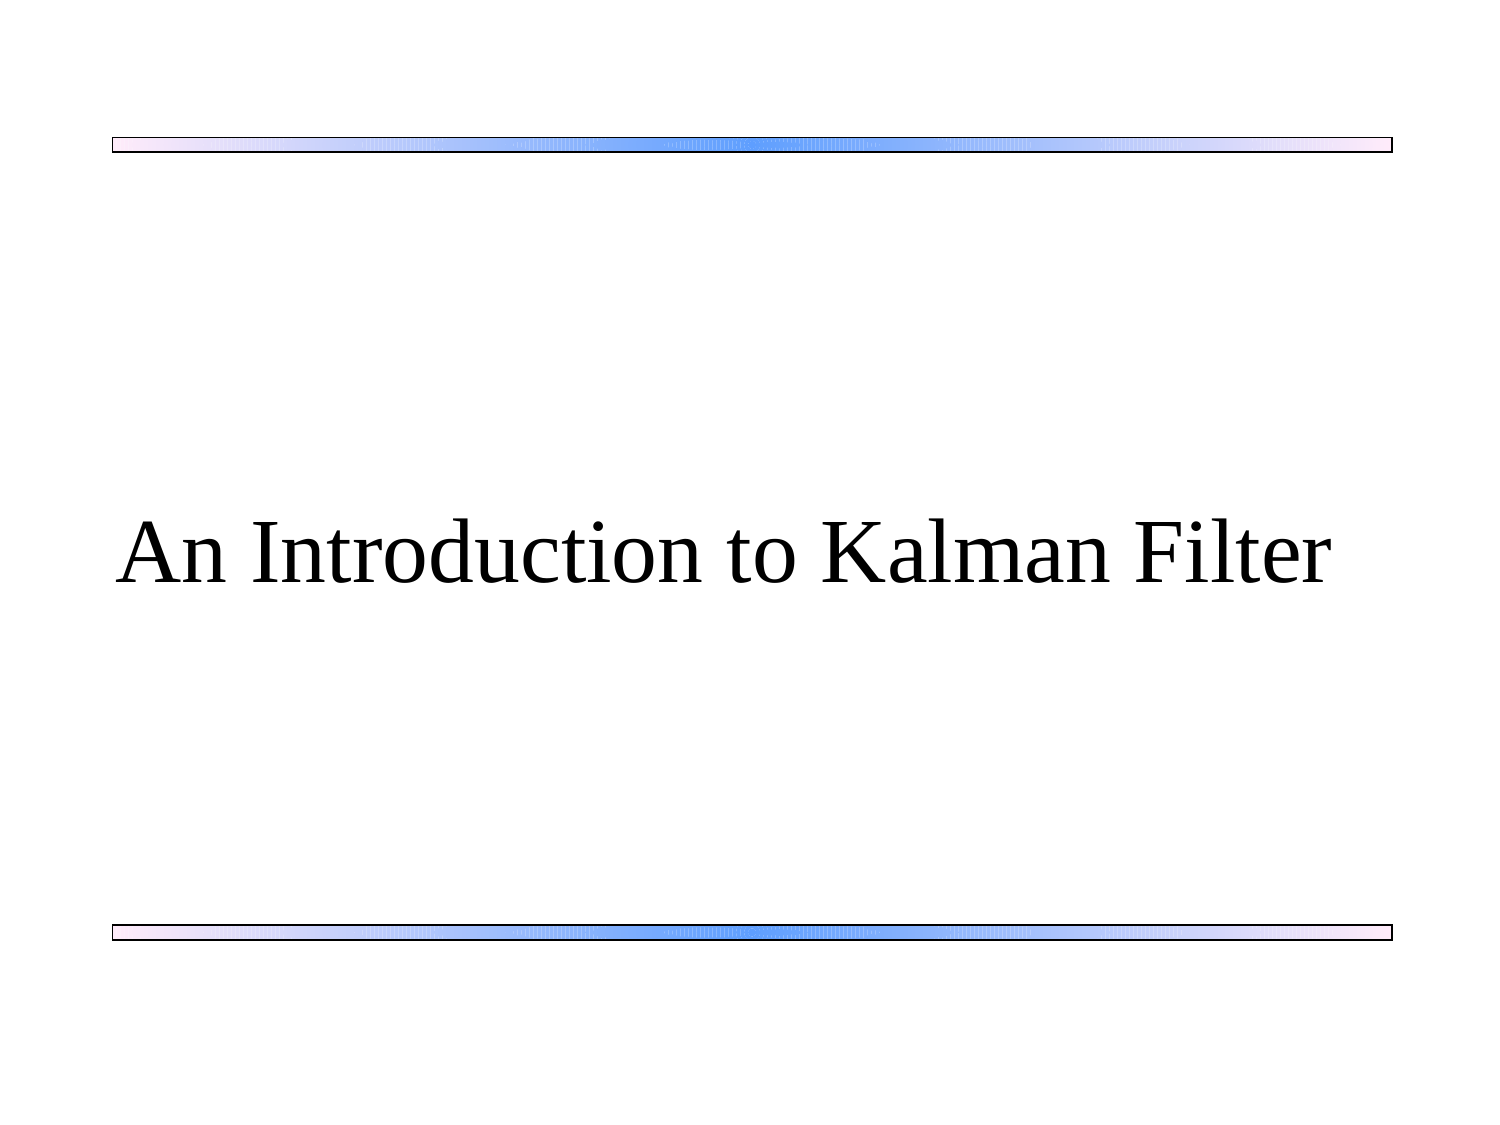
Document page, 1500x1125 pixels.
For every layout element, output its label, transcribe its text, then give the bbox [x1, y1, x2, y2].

text_box [112, 924, 1392, 940]
text_box [112, 137, 1392, 153]
title An Introduction to Kalman Filter [87, 425, 1363, 667]
